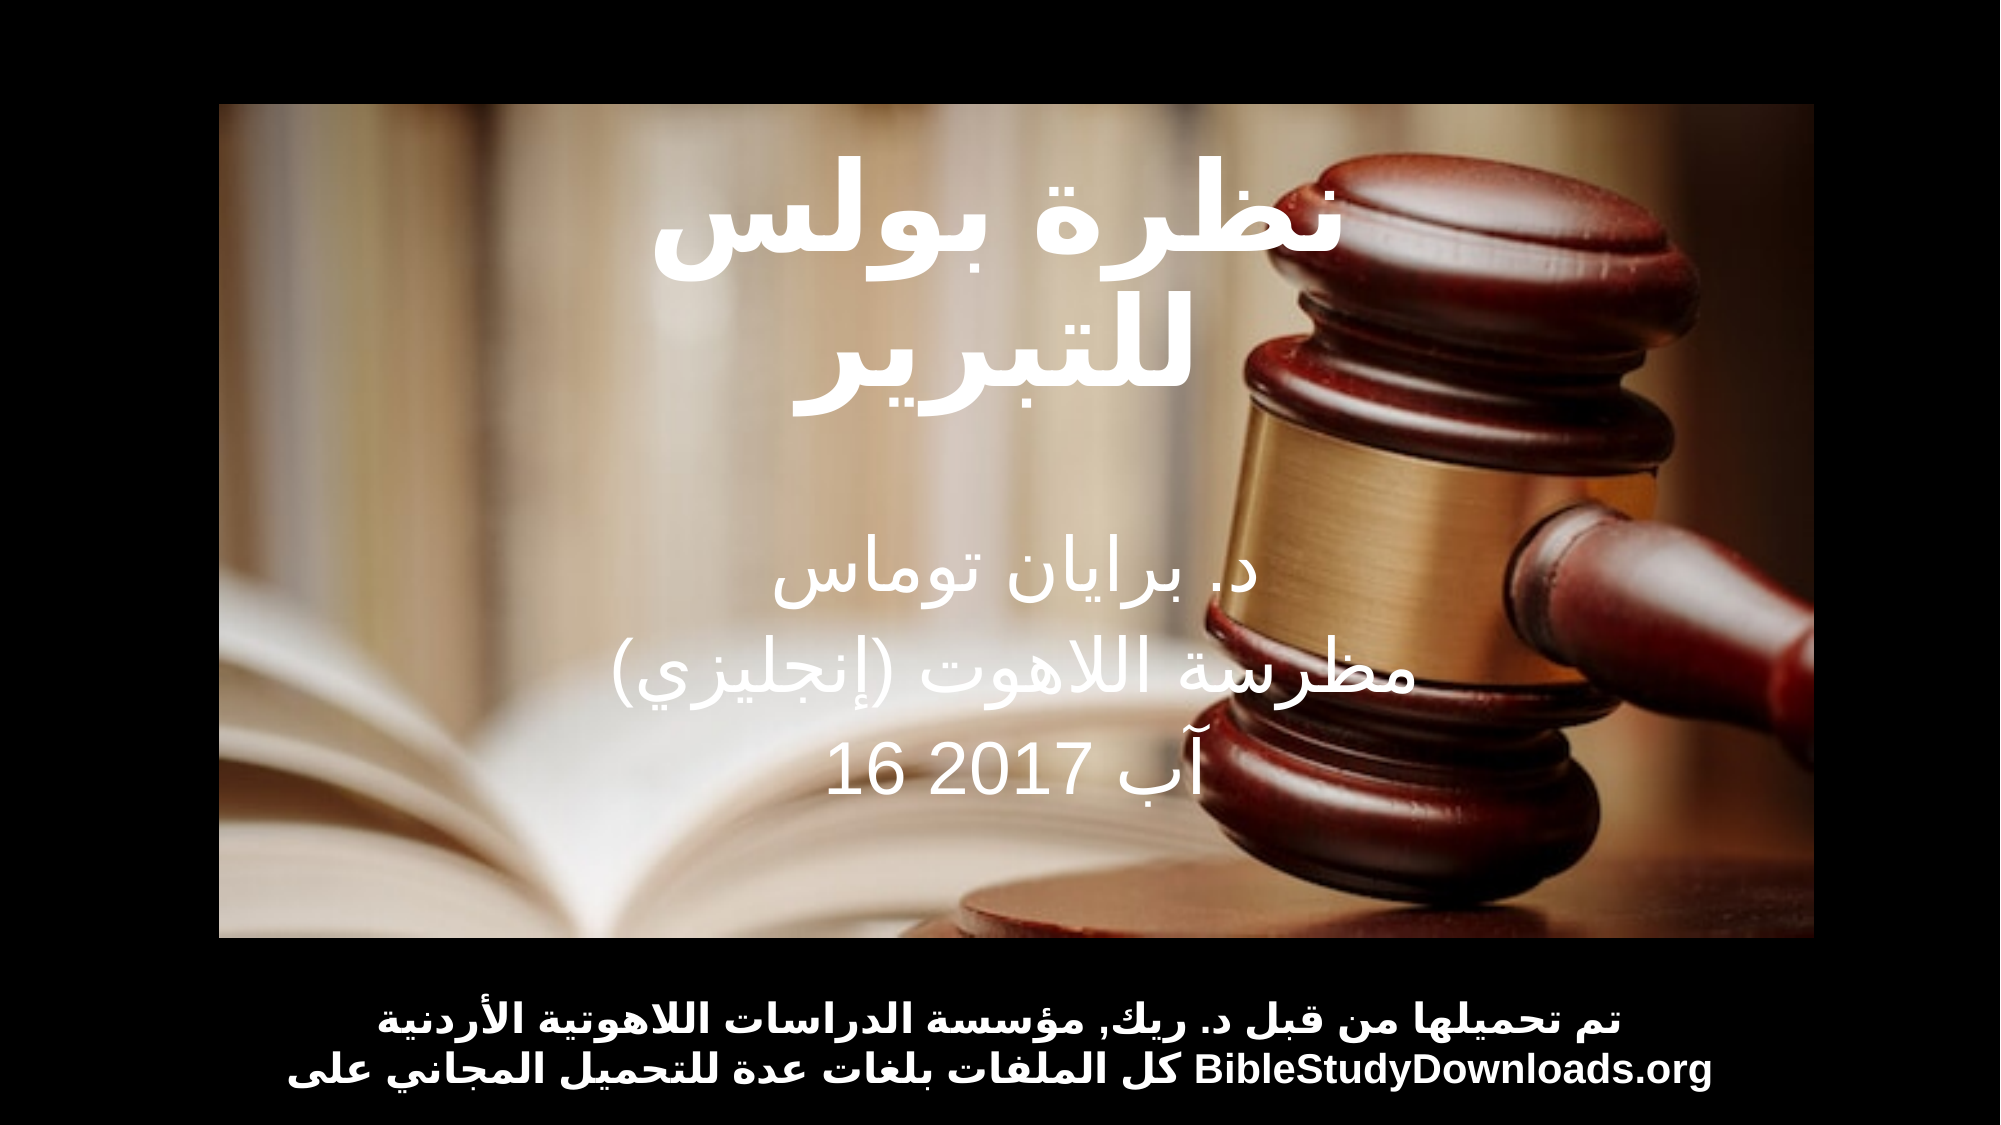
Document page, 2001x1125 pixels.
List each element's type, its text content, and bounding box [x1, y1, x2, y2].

text_box تم تحميلها من قبل د. ريك, مؤسسة الدراسات اللاهوتية الأردنية كل الملفات بلغات عدة للتحميل المجاني على BibleStudyDownloads.org [0, 984, 2000, 1120]
picture [219, 104, 1814, 938]
